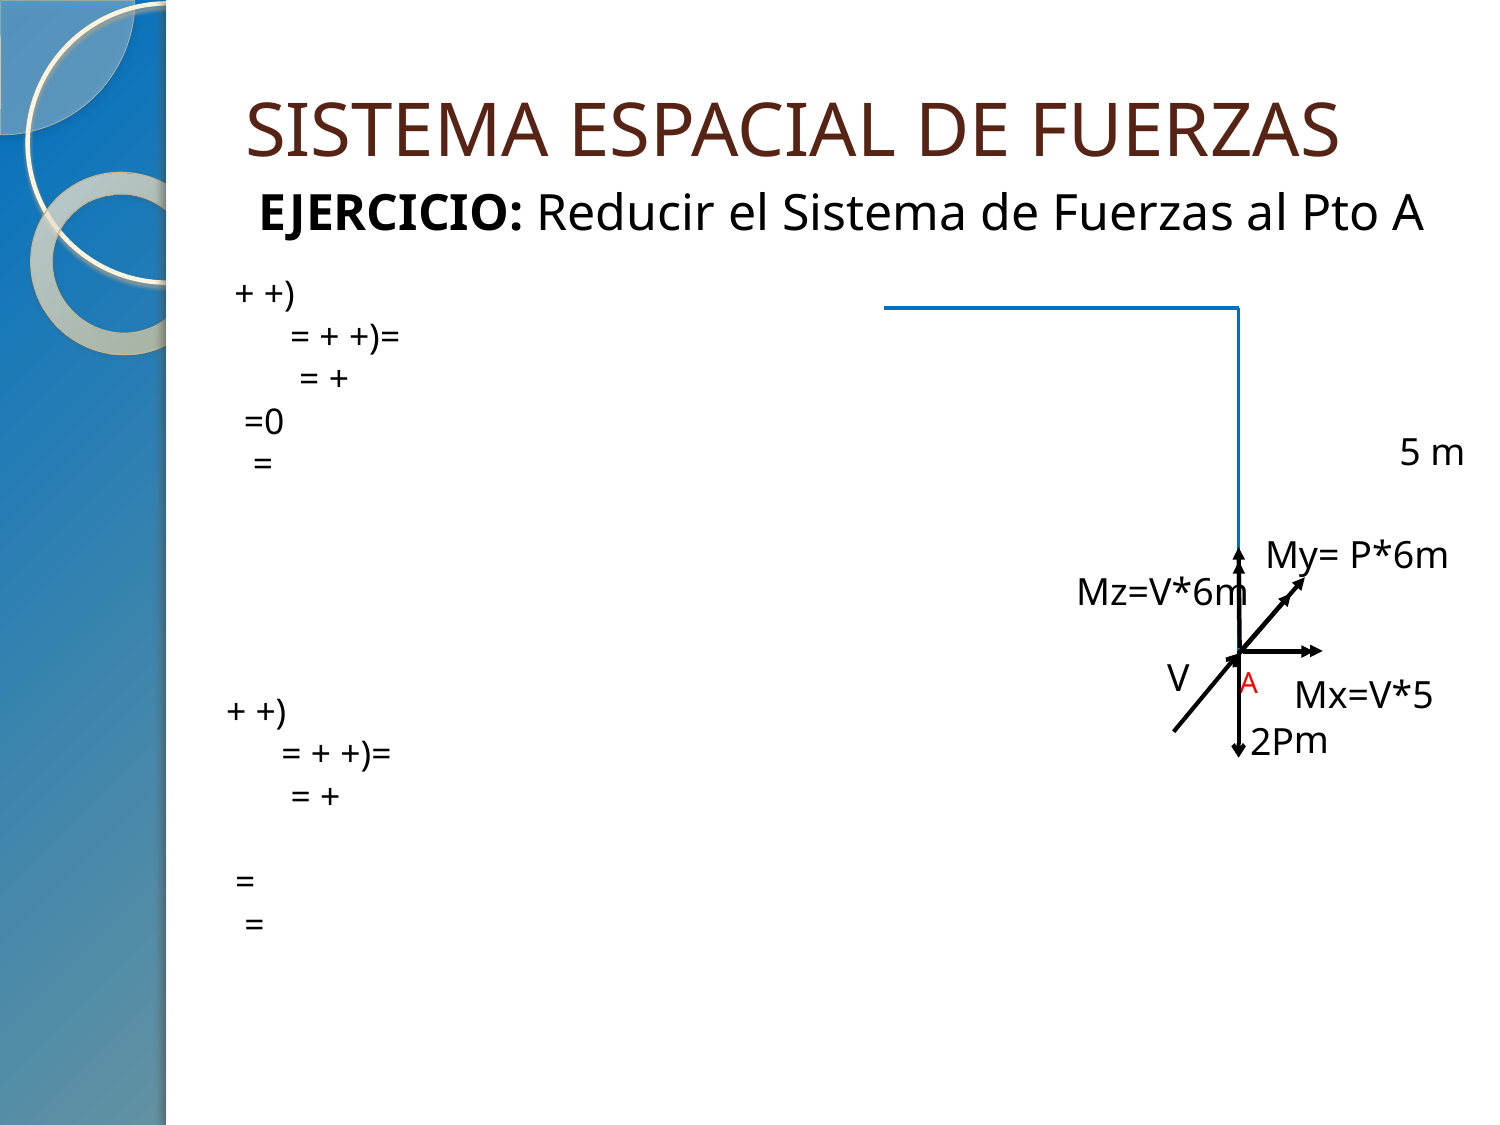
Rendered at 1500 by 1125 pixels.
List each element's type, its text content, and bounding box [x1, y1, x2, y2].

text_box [884, 307, 1500, 708]
list EJERCICIO: Reducir el Sistema de Fuerzas al Pto A [230, 172, 1461, 256]
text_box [1060, 523, 1485, 725]
title SISTEMA ESPACIAL DE FUERZAS [230, 45, 1466, 209]
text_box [1152, 736, 1319, 772]
